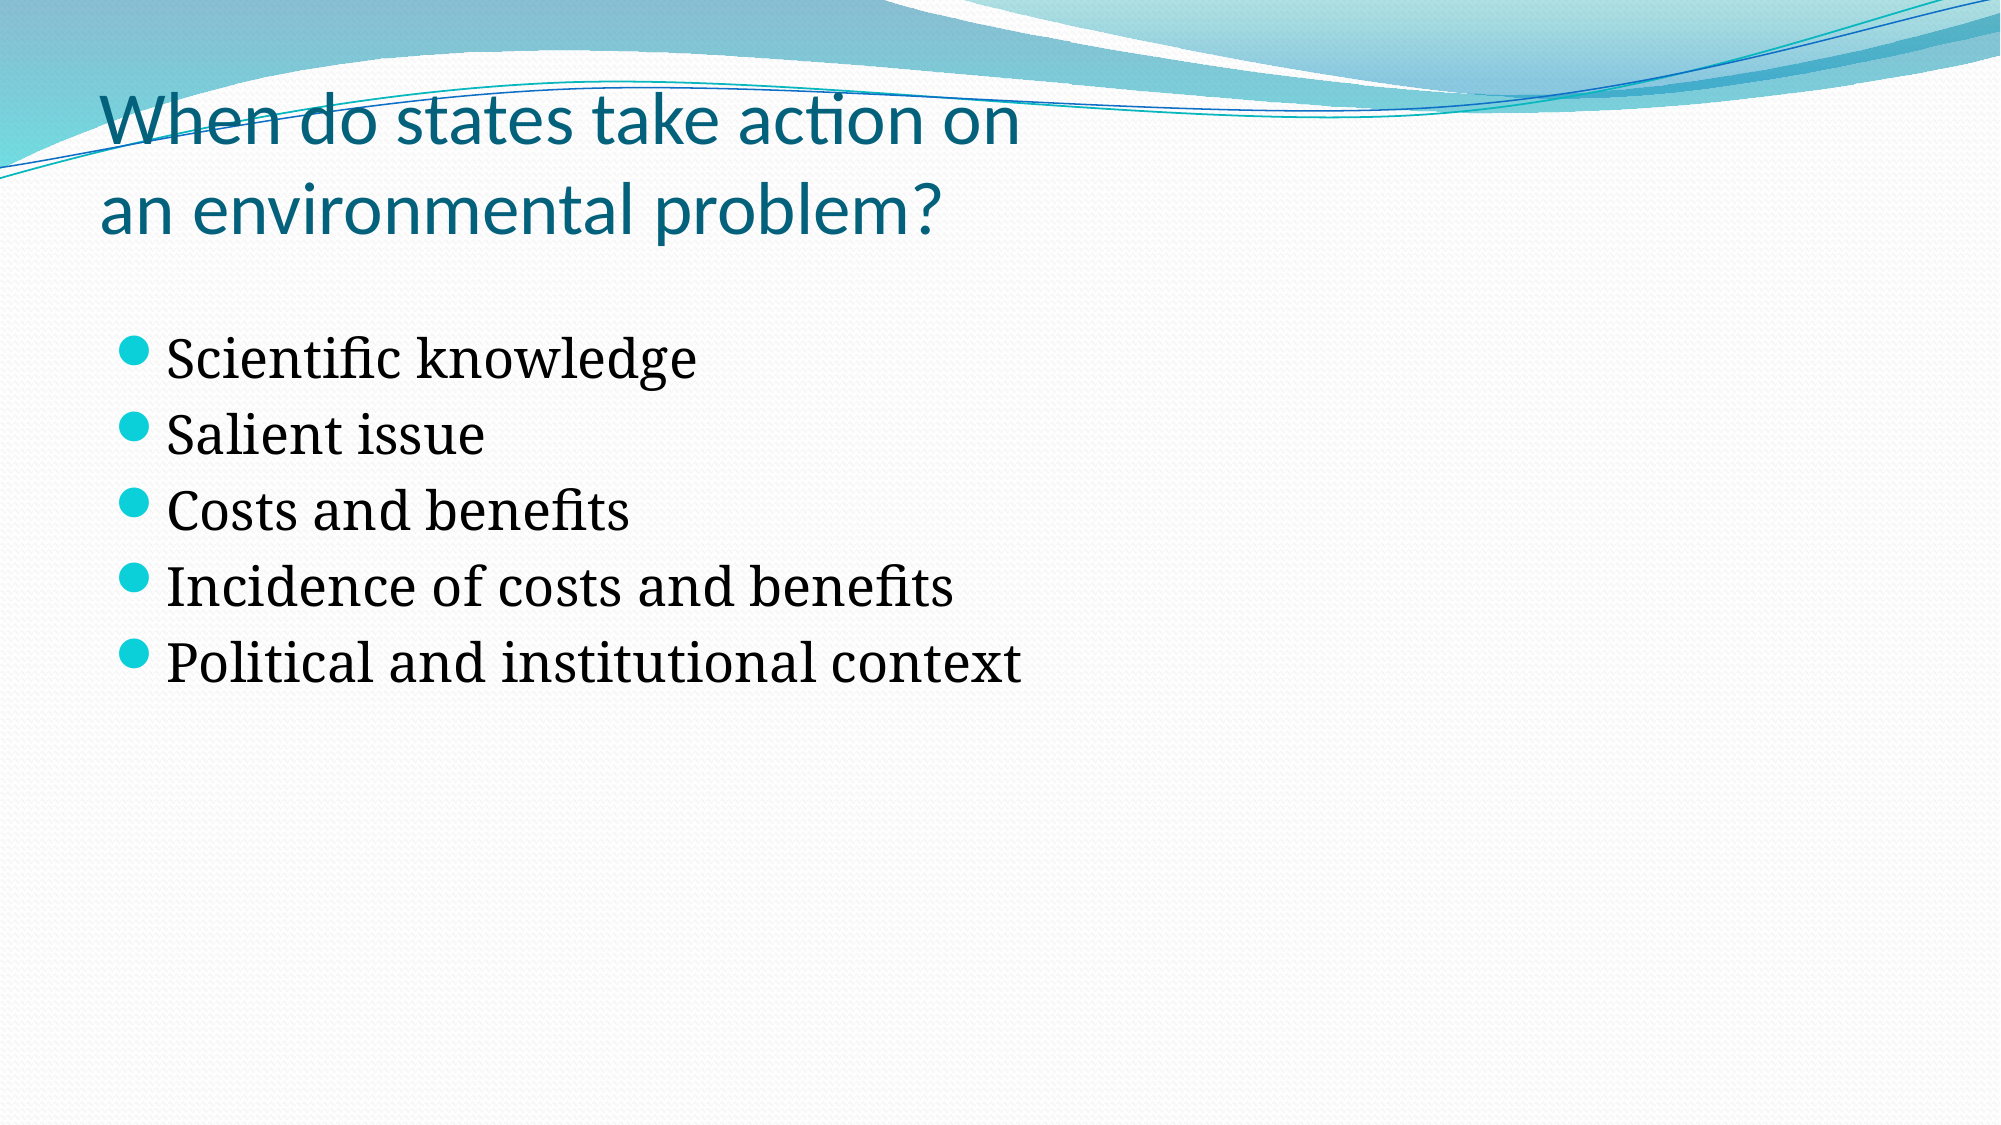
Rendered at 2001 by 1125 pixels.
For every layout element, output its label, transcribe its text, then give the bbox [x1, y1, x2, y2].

title When do states take action on an environmental problem? [99, 62, 1900, 250]
list Scientific knowledge Salient issue Costs and benefits Incidence of costs and benefits Political and institutional context [99, 317, 1900, 1038]
